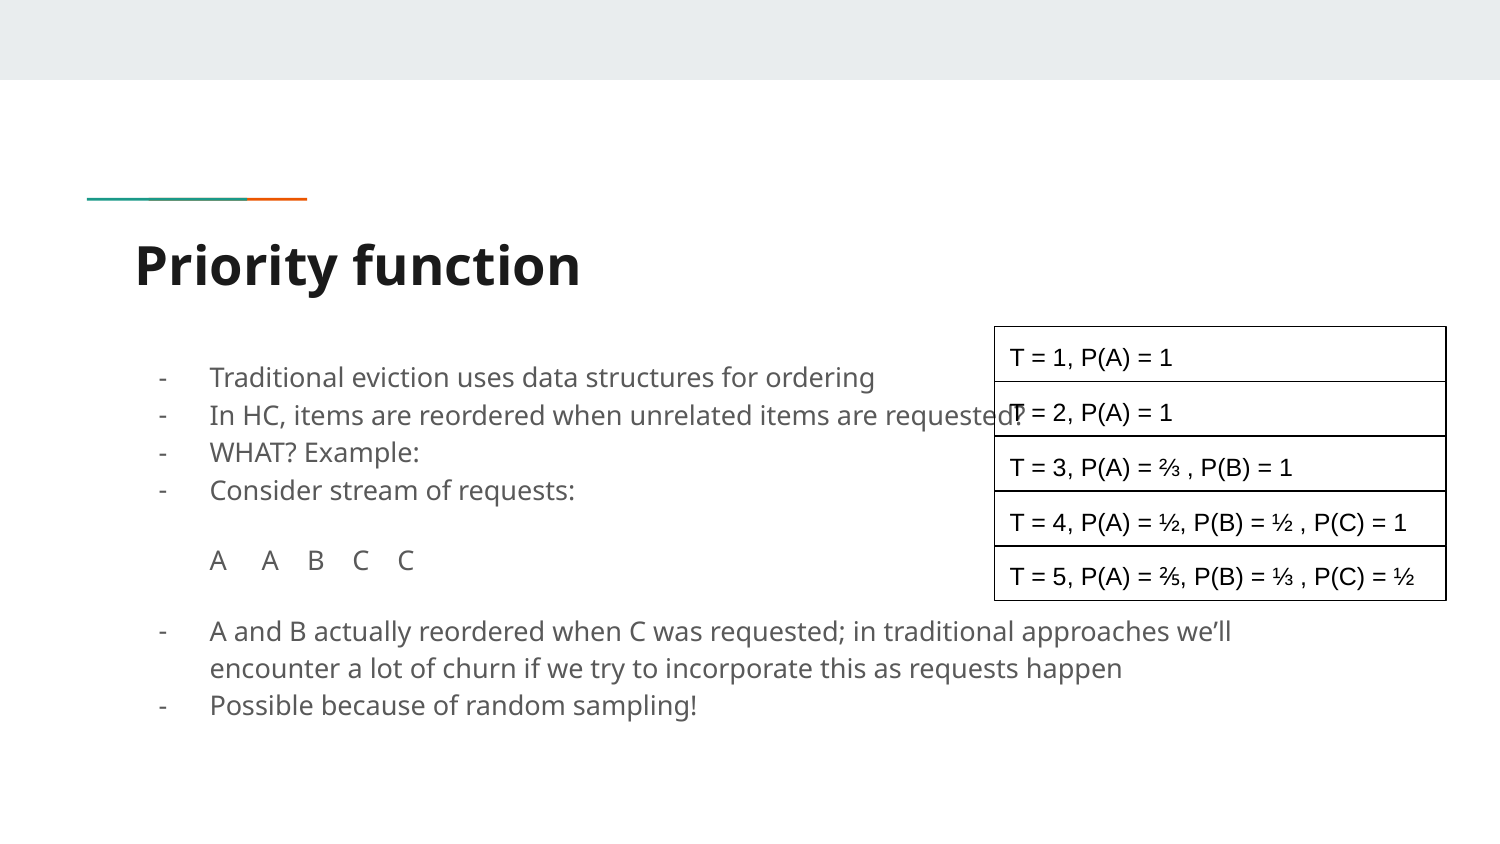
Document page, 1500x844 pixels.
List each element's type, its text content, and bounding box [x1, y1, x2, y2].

text_box T = 3, P(A) = ⅔ , P(B) = 1 [994, 436, 1447, 490]
list Traditional eviction uses data structures for ordering In HC, items are reordered when unrelated items are requested? WHAT? Example: Consider stream of requests: A A B C C A and B actually reordered when C was requested; in traditional approaches we’ll encounter a lot of churn if we try to incorporate this as requests happen Possible because of random sampling! [119, 341, 1381, 712]
text_box T = 2, P(A) = 1 [994, 381, 1447, 436]
text_box T = 5, P(A) = ⅖, P(B) = ⅓ , P(C) = ½ [994, 545, 1447, 601]
text_box T = 4, P(A) = ½, P(B) = ½ , P(C) = 1 [994, 490, 1447, 545]
text_box T = 1, P(A) = 1 [994, 326, 1447, 381]
title Priority function [119, 216, 1381, 305]
